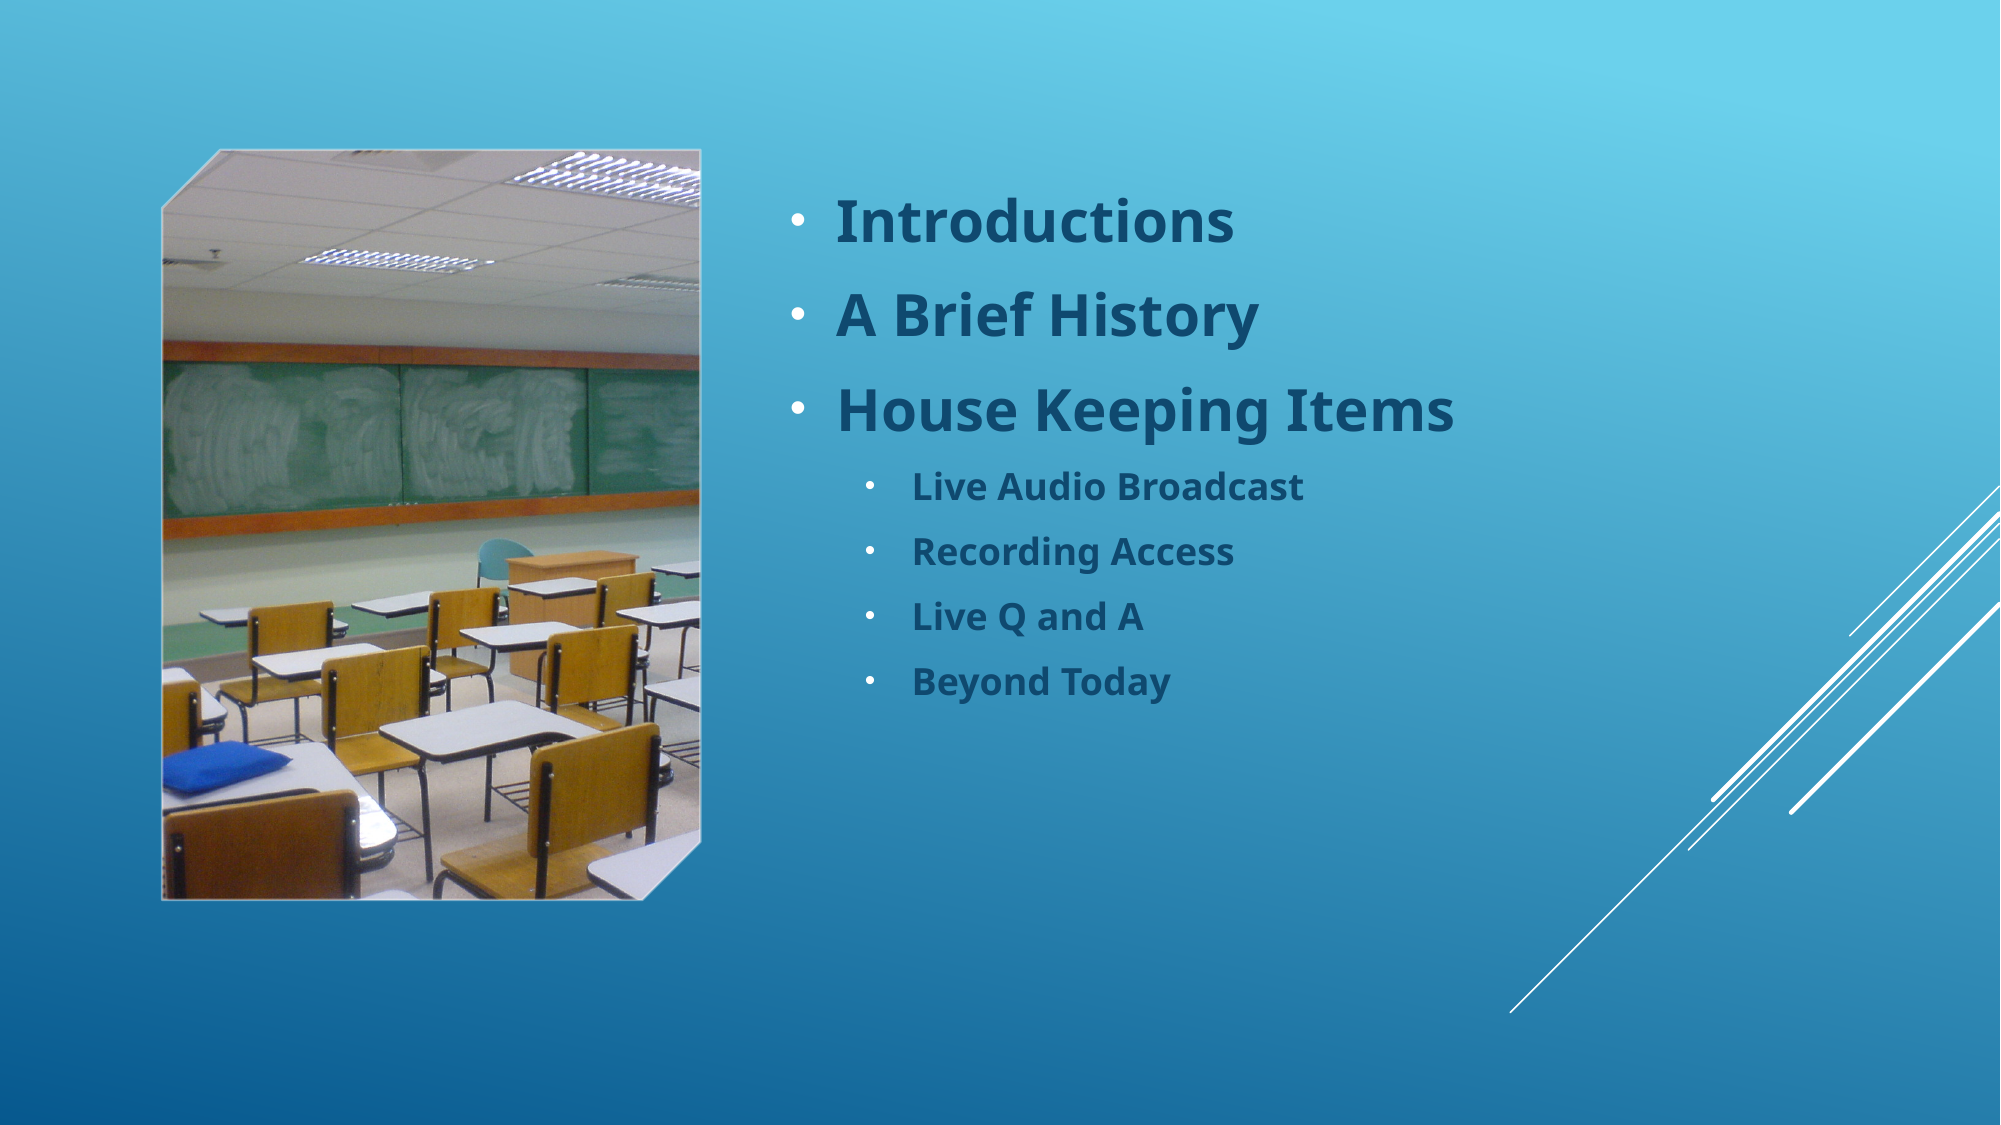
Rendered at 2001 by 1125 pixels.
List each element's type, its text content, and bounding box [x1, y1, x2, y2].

list Introductions A Brief History House Keeping Items Live Audio Broadcast Recording Access Live Q and A Beyond Today [774, 177, 1763, 792]
picture [161, 149, 701, 901]
